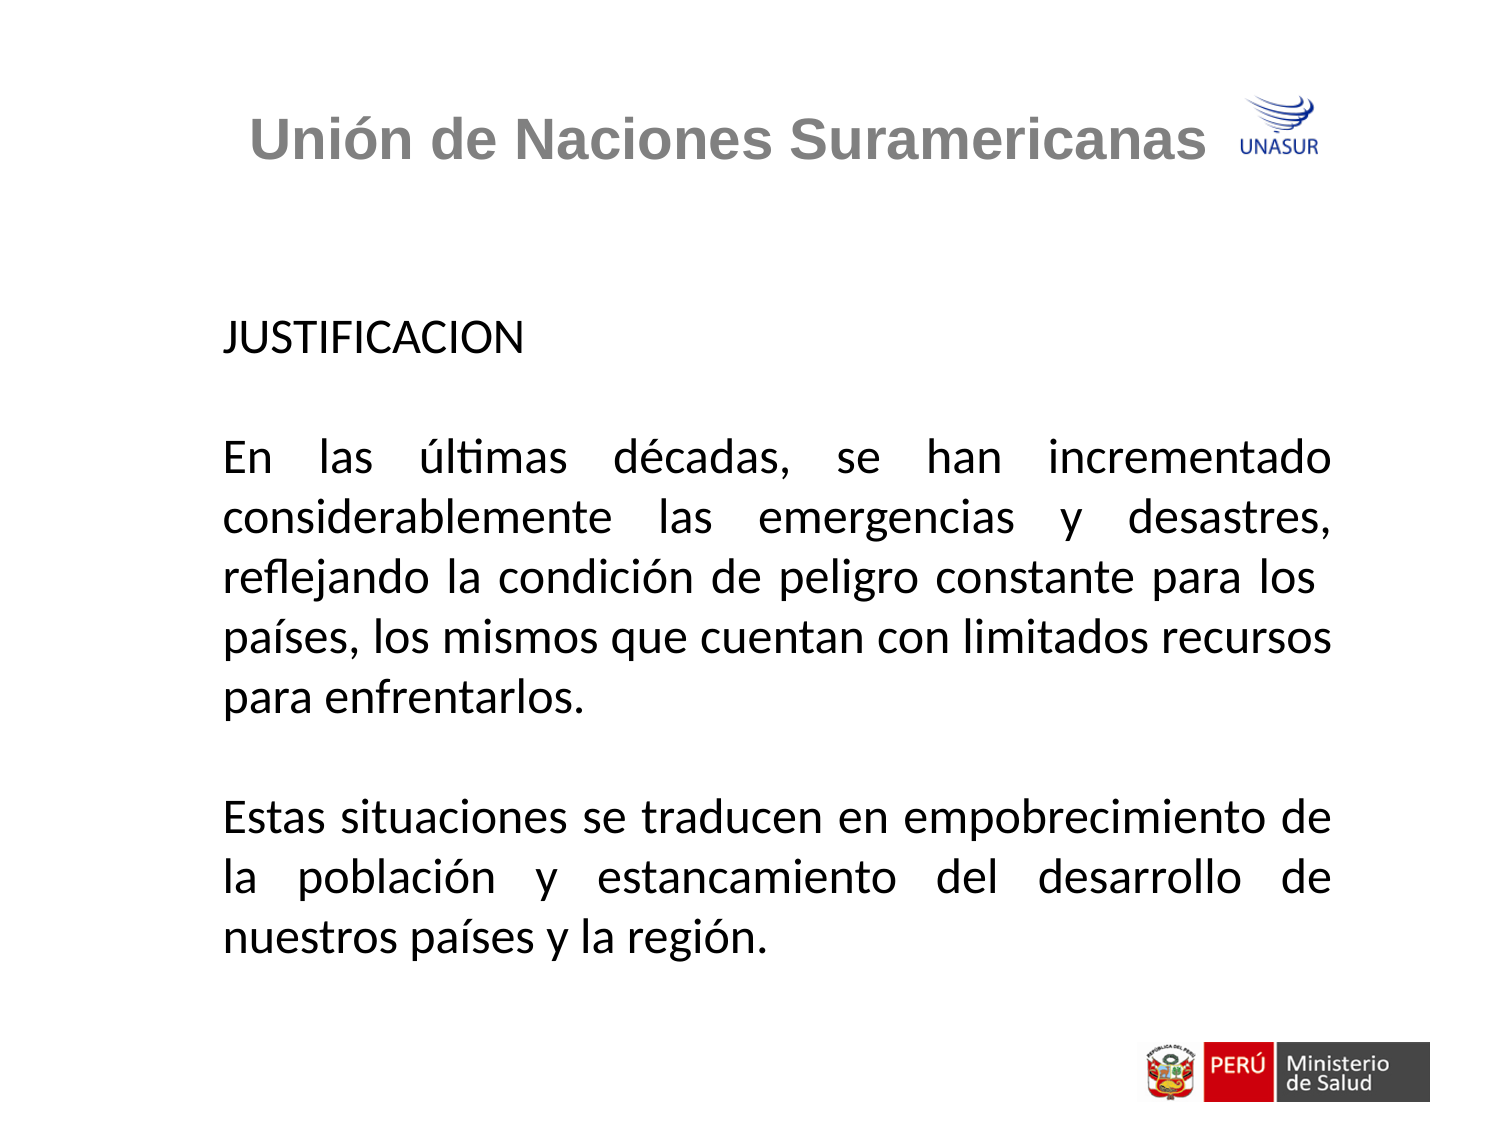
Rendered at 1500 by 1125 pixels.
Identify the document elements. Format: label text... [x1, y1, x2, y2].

text_box JUSTIFICACION En las últimas décadas, se han incrementado considerablemente las emergencias y desastres, reflejando la condición de peligro constante para los países, los mismos que cuentan con limitados recursos para enfrentarlos. Estas situaciones se traducen en empobrecimiento de la población y estancamiento del desarrollo de nuestros países y la región. [207, 296, 1348, 971]
picture [1230, 85, 1329, 164]
picture [1137, 1042, 1430, 1102]
